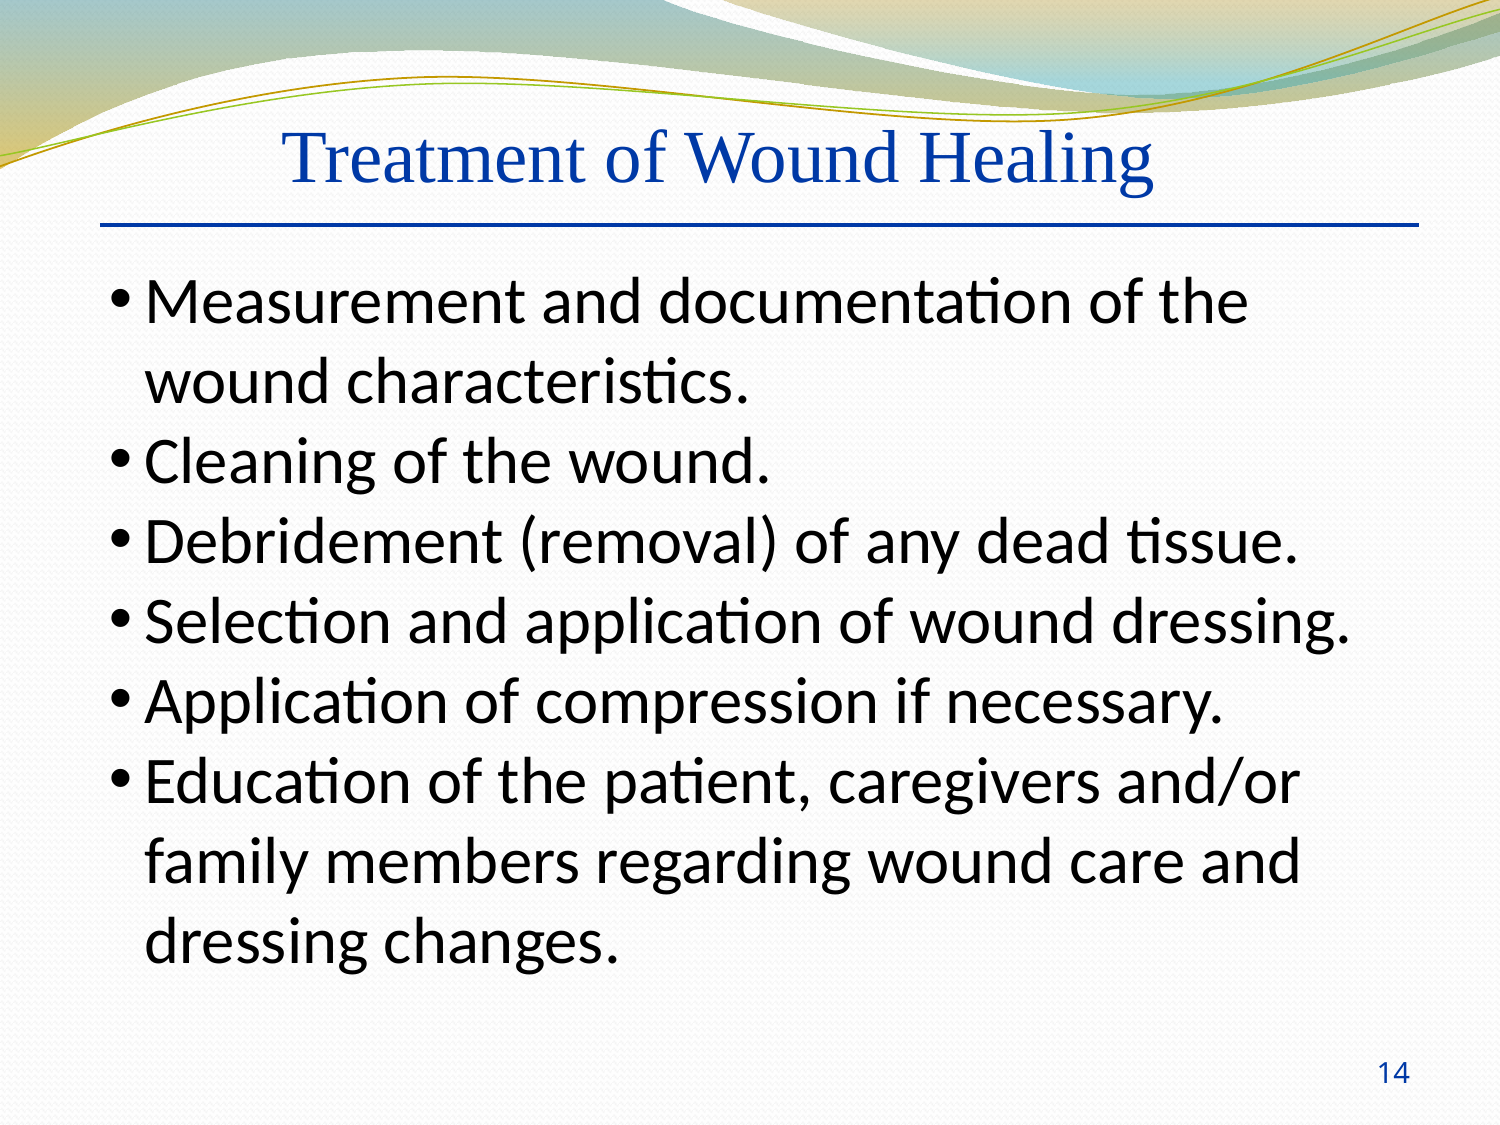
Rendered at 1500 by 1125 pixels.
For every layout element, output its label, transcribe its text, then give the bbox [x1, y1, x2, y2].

text_box Treatment of Wound Healing [0, 99, 1438, 385]
text_box Measurement and documentation of the wound characteristics. Cleaning of the wound. Debridement (removal) of any dead tissue. Selection and application of wound dressing. Application of compression if necessary. Education of the patient, caregivers and/or family members regarding wound care and dressing changes. [94, 249, 1432, 985]
text_box 14 [1074, 1012, 1425, 1073]
